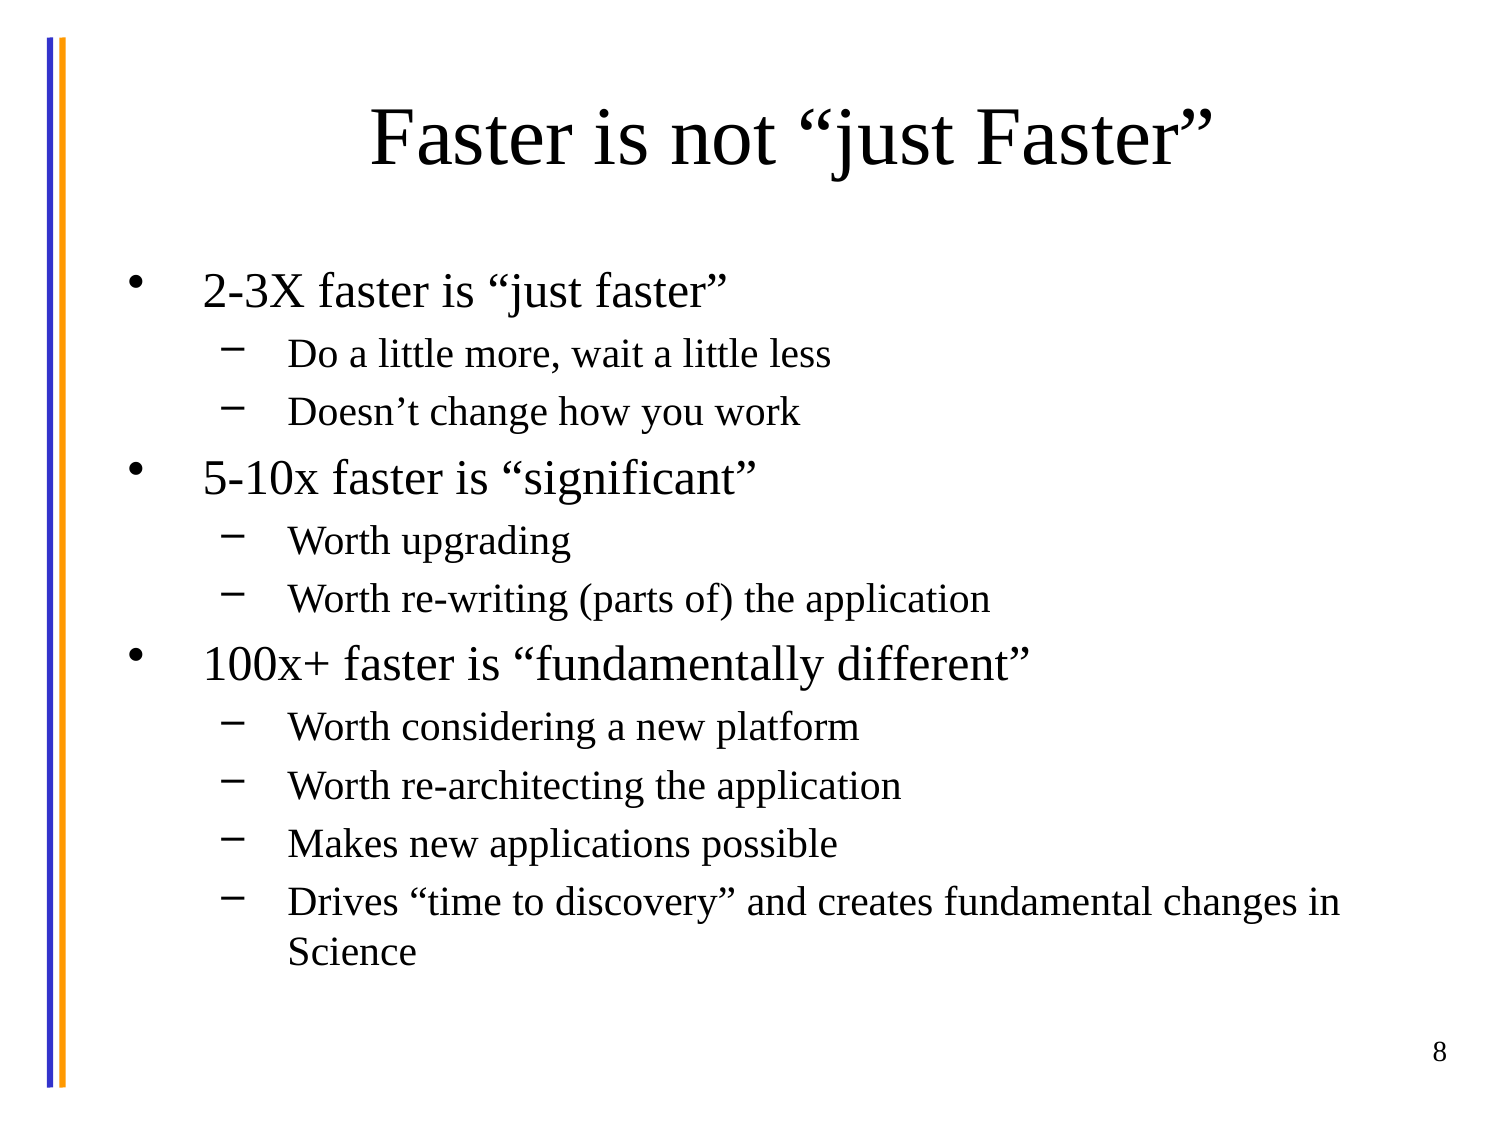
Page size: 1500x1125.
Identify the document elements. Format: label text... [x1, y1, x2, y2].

slide_number 8 [1149, 1024, 1463, 1101]
list 2-3X faster is “just faster” Do a little more, wait a little less Doesn’t change how you work 5-10x faster is “significant” Worth upgrading Worth re-writing (parts of) the application 100x+ faster is “fundamentally different” Worth considering a new platform Worth re-architecting the application Makes new applications possible Drives “time to discovery” and creates fundamental changes in Science [112, 249, 1475, 1000]
title Faster is not “just Faster” [112, 37, 1475, 225]
